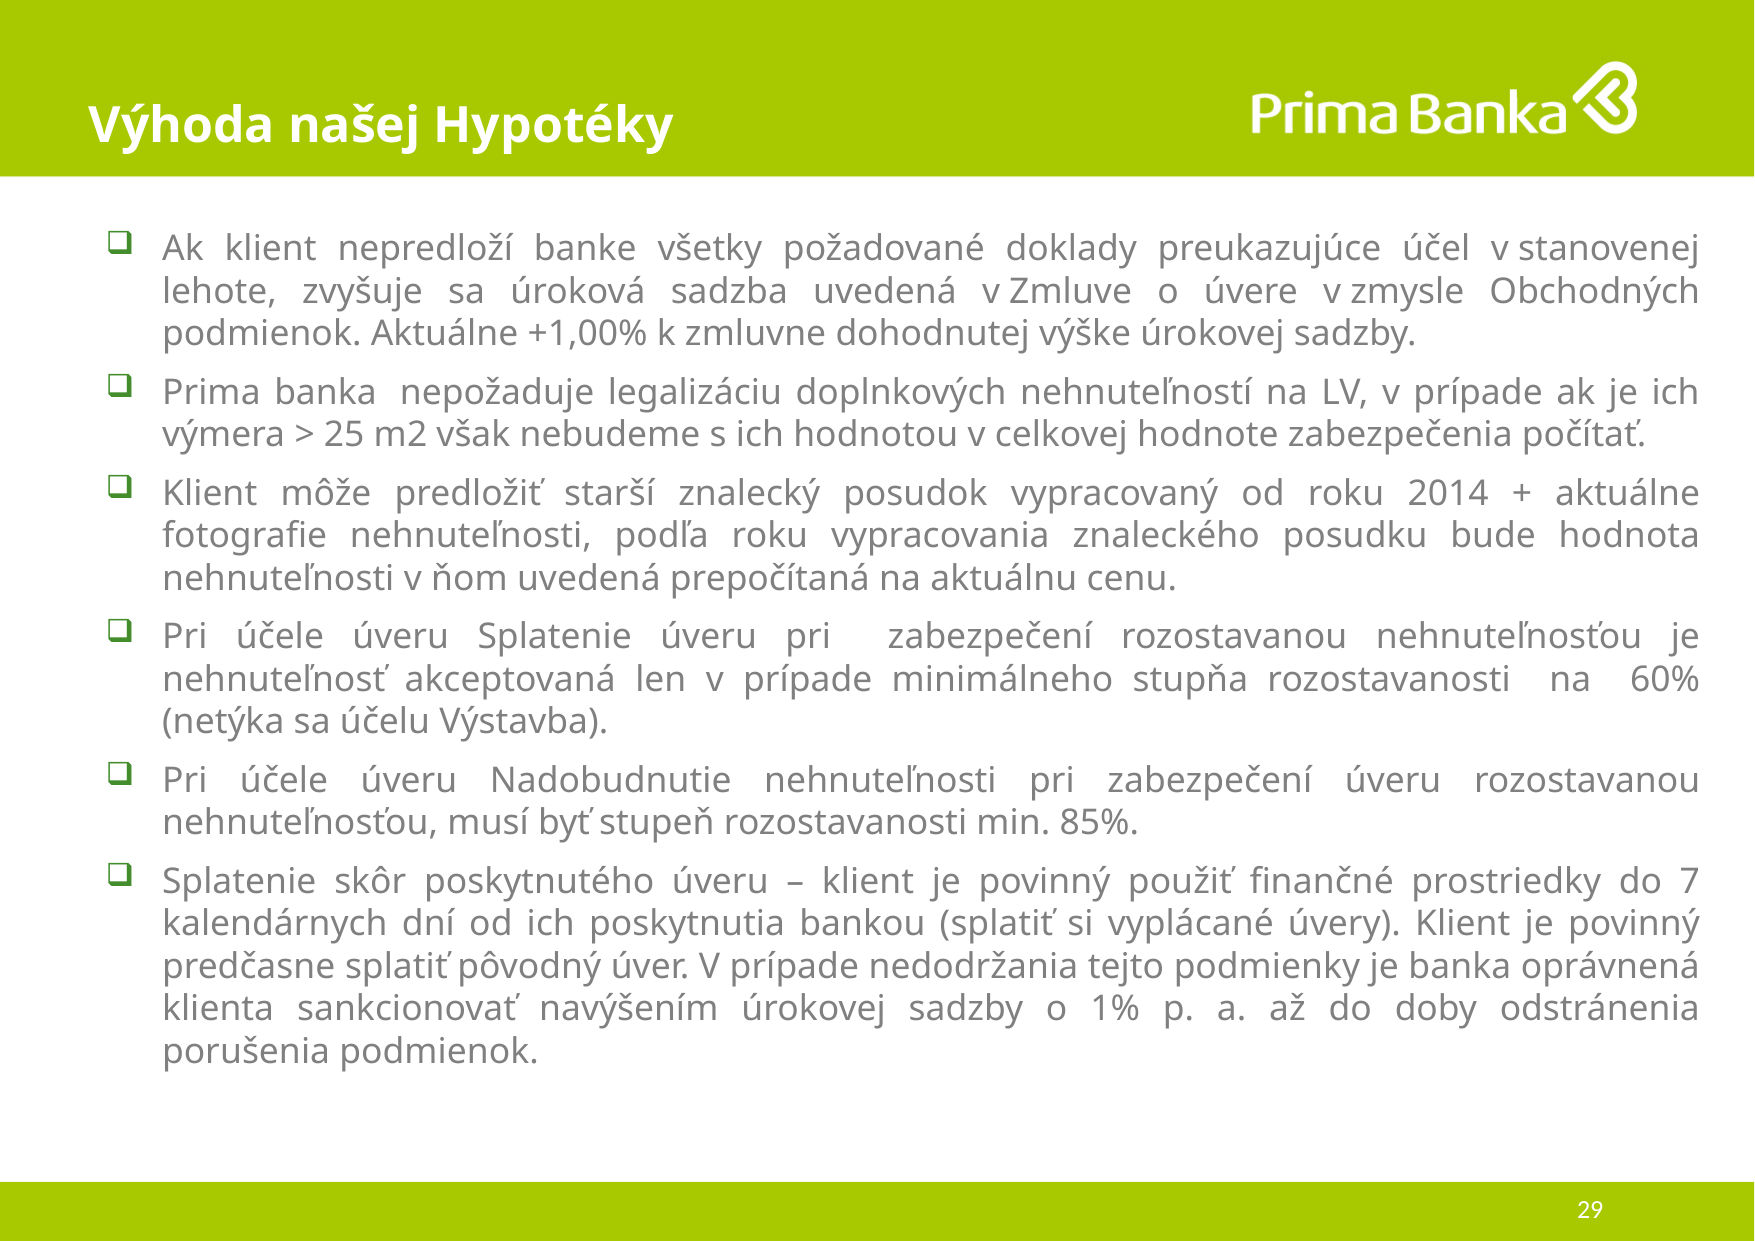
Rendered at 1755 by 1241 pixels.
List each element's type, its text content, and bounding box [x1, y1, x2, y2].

picture [0, 0, 1755, 1241]
title Výhoda našej Hypotéky [73, 49, 1140, 159]
slide_number 29 [1562, 1175, 1641, 1241]
text_box Ak klient nepredloží banke všetky požadované doklady preukazujúce účel v stanovenej lehote, zvyšuje sa úroková sadzba uvedená v Zmluve o úvere v zmysle Obchodných podmienok. Aktuálne +1,00% k zmluvne dohodnutej výške úrokovej sadzby. Prima banka nepožaduje legalizáciu doplnkových nehnuteľností na LV, v prípade ak je ich výmera > 25 m2 však nebudeme s ich hodnotou v celkovej hodnote zabezpečenia počítať. Klient môže predložiť starší znalecký posudok vypracovaný od roku 2014 + aktuálne fotografie nehnuteľnosti, podľa roku vypracovania znaleckého posudku bude hodnota nehnuteľnosti v ňom uvedená prepočítaná na aktuálnu cenu. Pri účele úveru Splatenie úveru pri zabezpečení rozostavanou nehnuteľnosťou je nehnuteľnosť akceptovaná len v prípade minimálneho stupňa rozostavanosti na 60% (netýka sa účelu Výstavba). Pri účele úveru Nadobudnutie nehnuteľnosti pri zabezpečení úveru rozostavanou nehnuteľnosťou, musí byť stupeň rozostavanosti min. 85%. Splatenie skôr poskytnutého úveru – klient je povinný použiť finančné prostriedky do 7 kalendárnych dní od ich poskytnutia bankou (splatiť si vyplácané úvery). Klient je povinný predčasne splatiť pôvodný úver. V prípade nedodržania tejto podmienky je banka oprávnená klienta sankcionovať navýšením úrokovej sadzby o 1% p. a. až do doby odstránenia porušenia podmienok. [62, 159, 1716, 1078]
